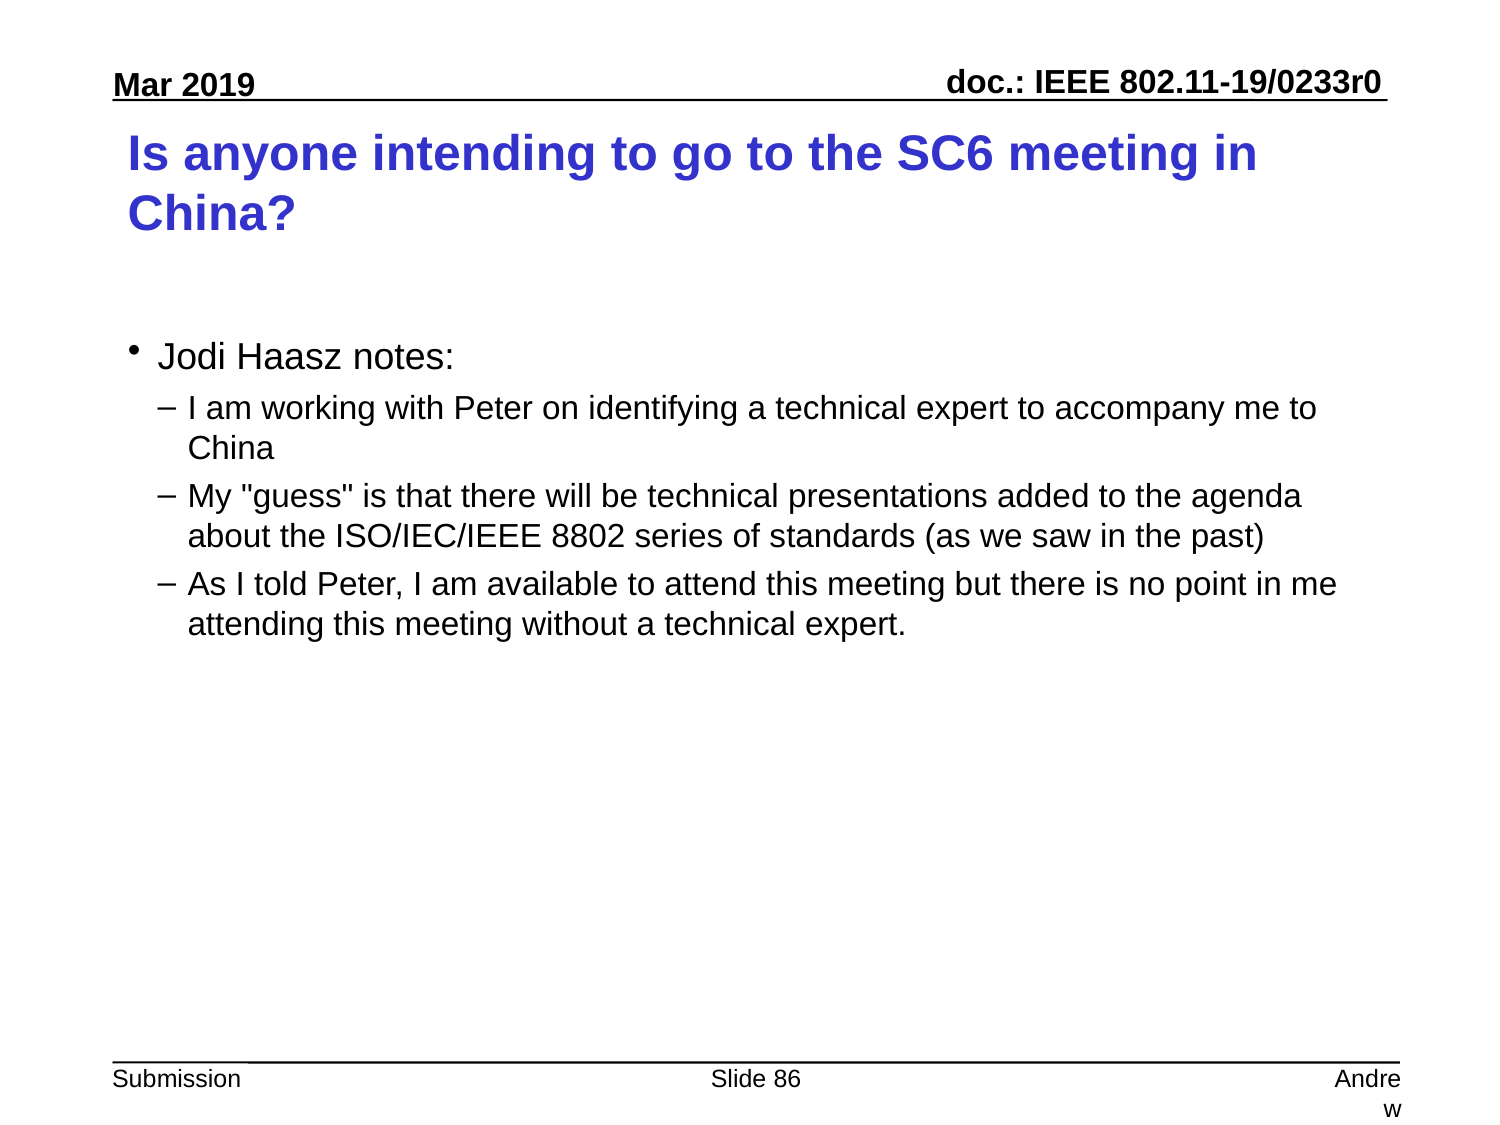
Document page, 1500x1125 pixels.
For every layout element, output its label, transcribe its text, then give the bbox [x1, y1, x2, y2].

footer Andrew Myles, Cisco [1320, 1061, 1402, 1093]
title Is anyone intending to go to the SC6 meeting in China? [112, 112, 1388, 288]
slide_number Slide 86 [709, 1061, 803, 1093]
list Jodi Haasz notes: I am working with Peter on identifying a technical expert to accompany me to China My "guess" is that there will be technical presentations added to the agenda about the ISO/IEC/IEEE 8802 series of standards (as we saw in the past) As I told Peter, I am available to attend this meeting but there is no point in me attending this meeting without a technical expert. [112, 324, 1388, 1000]
